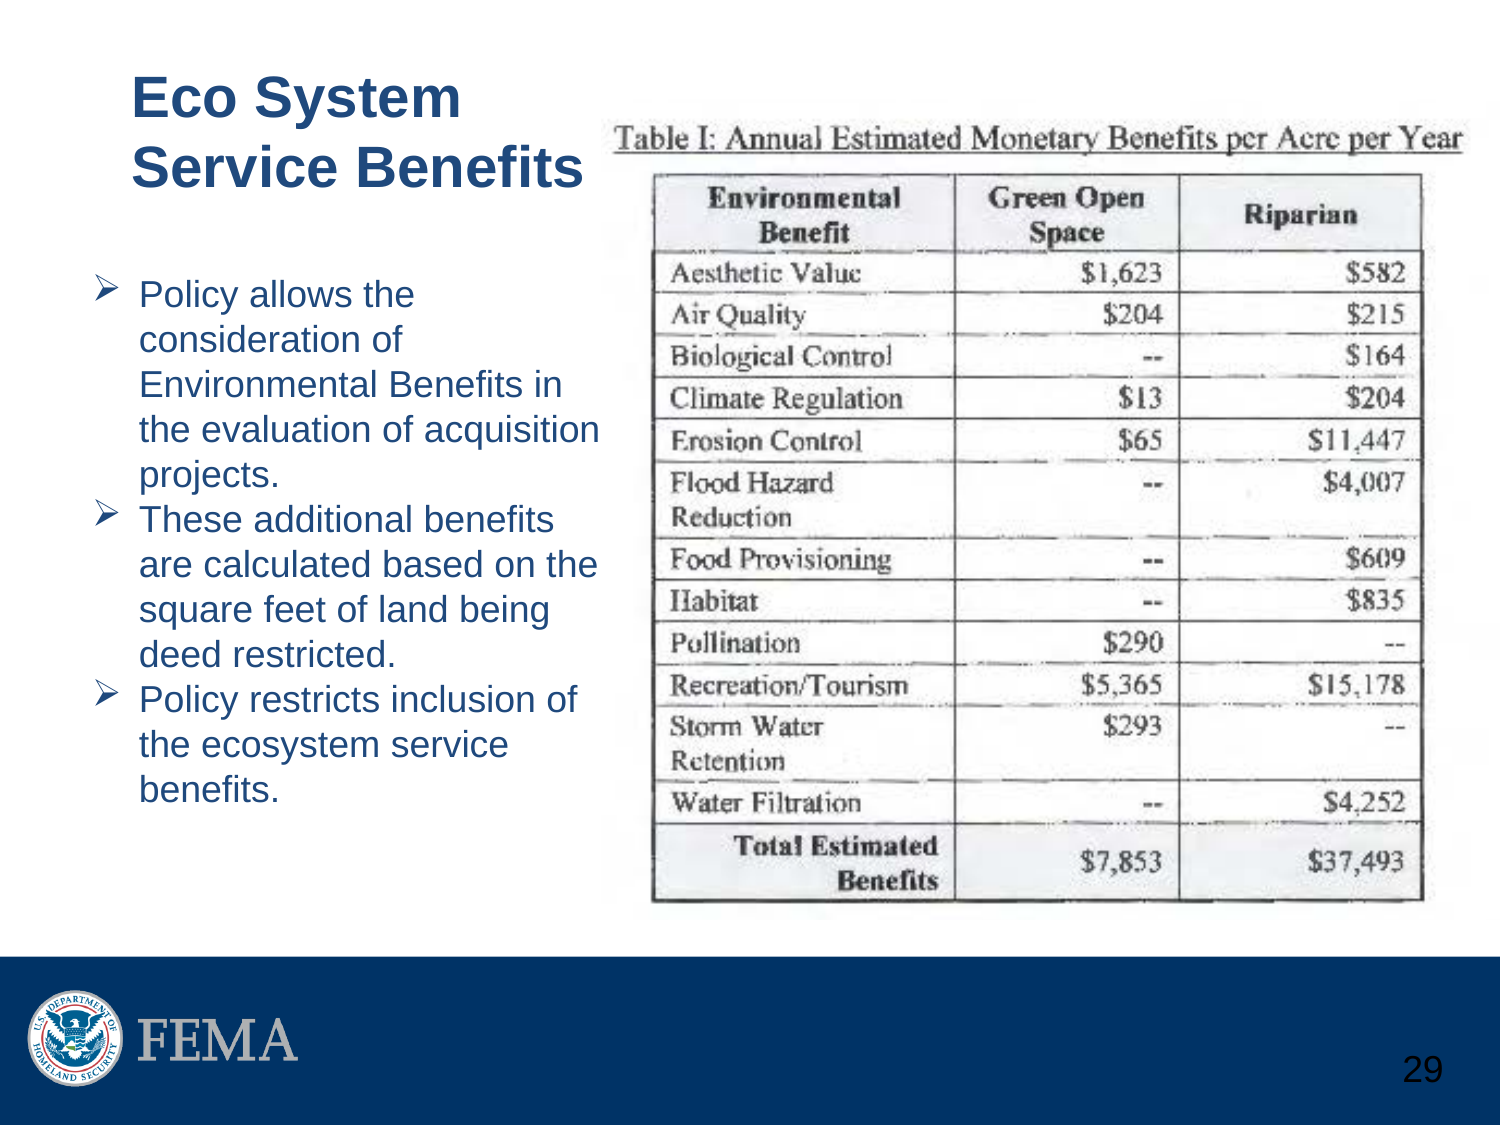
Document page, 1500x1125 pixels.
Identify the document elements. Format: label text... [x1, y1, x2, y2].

picture [11, 958, 312, 1119]
text_box Eco System Service Benefits [116, 51, 605, 207]
slide_number 29 [1387, 1037, 1468, 1105]
picture [600, 99, 1500, 920]
text_box Policy allows the consideration of Environmental Benefits in the evaluation of acquisition projects. These additional benefits are calculated based on the square feet of land being deed restricted. Policy restricts inclusion of the ecosystem service benefits. [77, 262, 595, 858]
